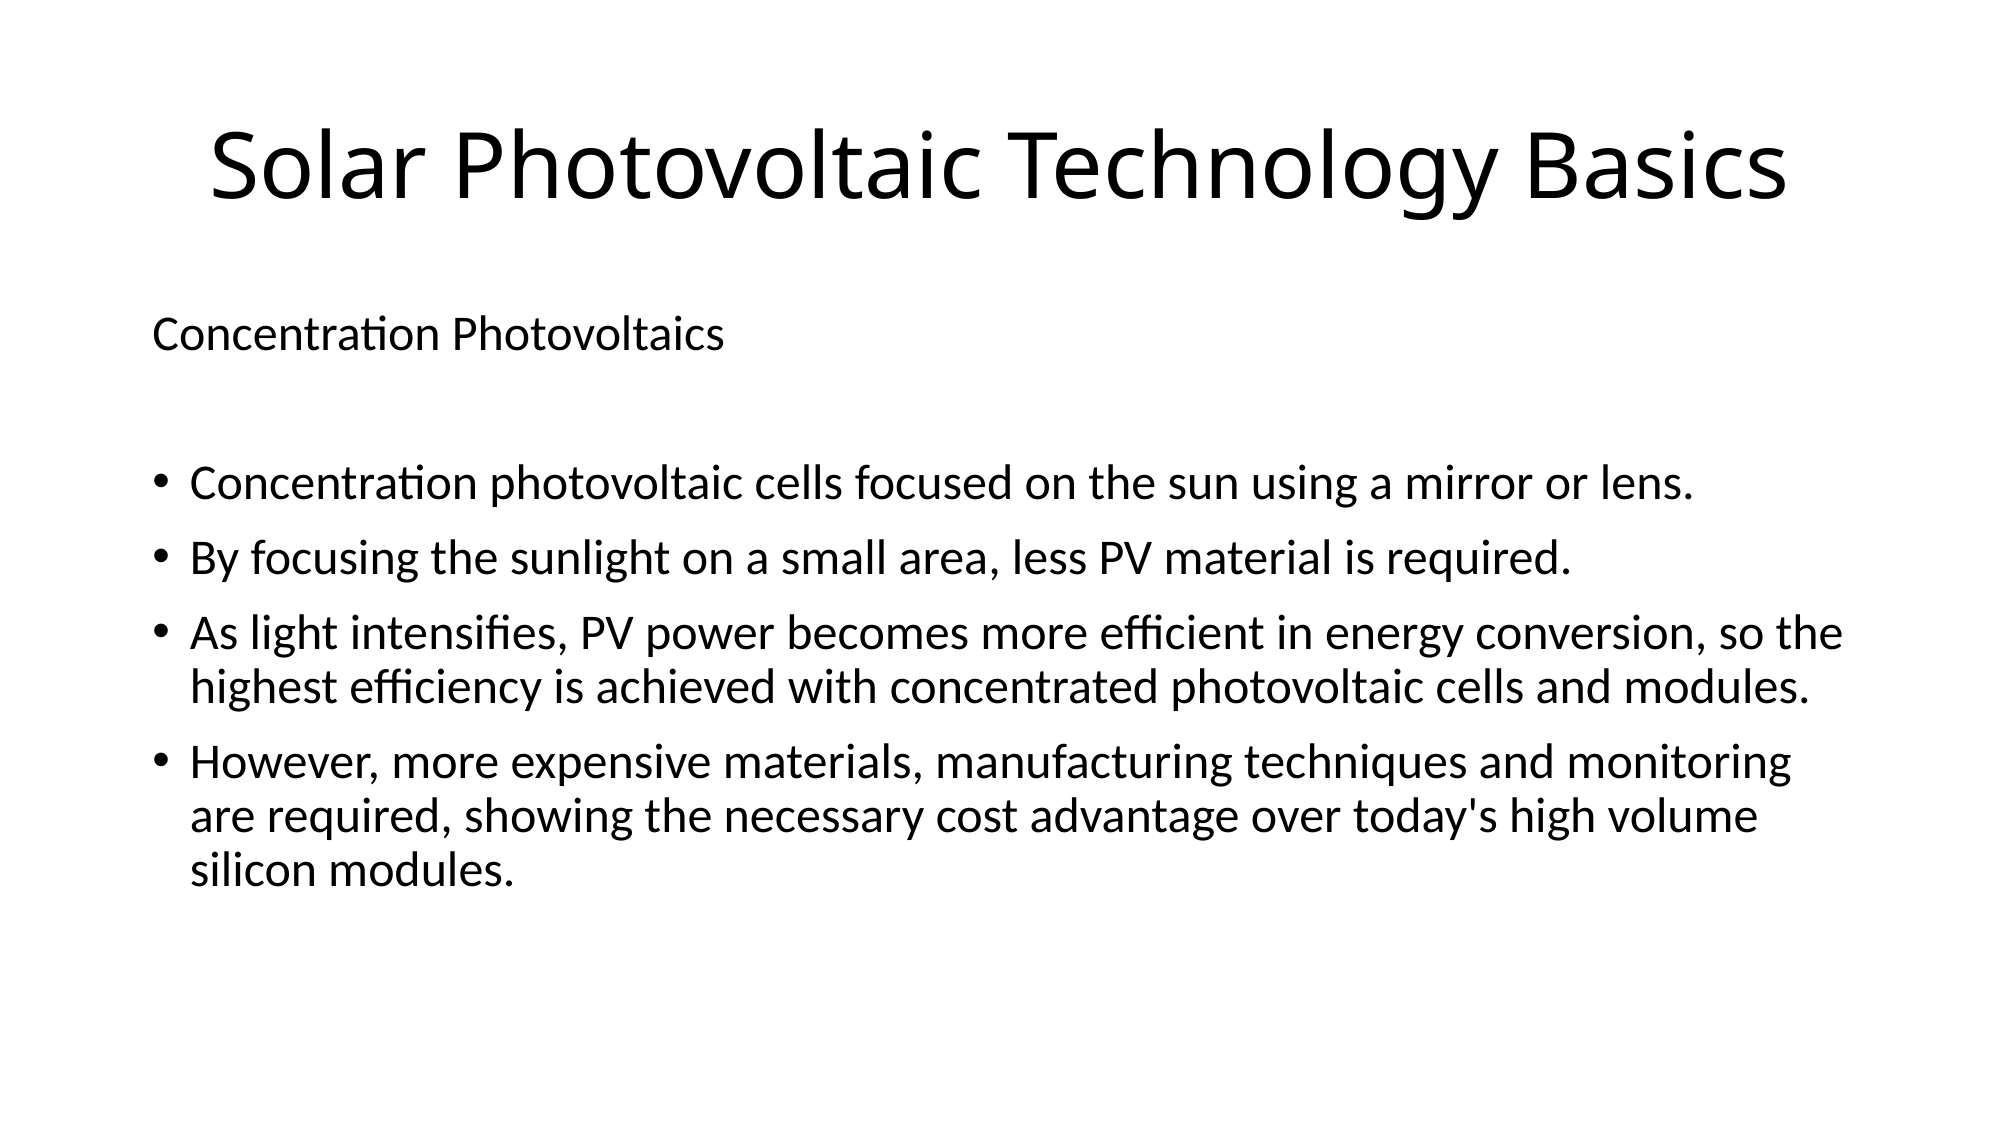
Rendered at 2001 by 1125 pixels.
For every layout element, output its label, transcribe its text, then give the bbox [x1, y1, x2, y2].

list Concentration Photovoltaics Concentration photovoltaic cells focused on the sun using a mirror or lens. By focusing the sunlight on a small area, less PV material is required. As light intensifies, PV power becomes more efficient in energy conversion, so the highest efficiency is achieved with concentrated photovoltaic cells and modules. However, more expensive materials, manufacturing techniques and monitoring are required, showing the necessary cost advantage over today's high volume silicon modules. [137, 299, 1863, 1014]
title Solar Photovoltaic Technology Basics [137, 59, 1863, 278]
